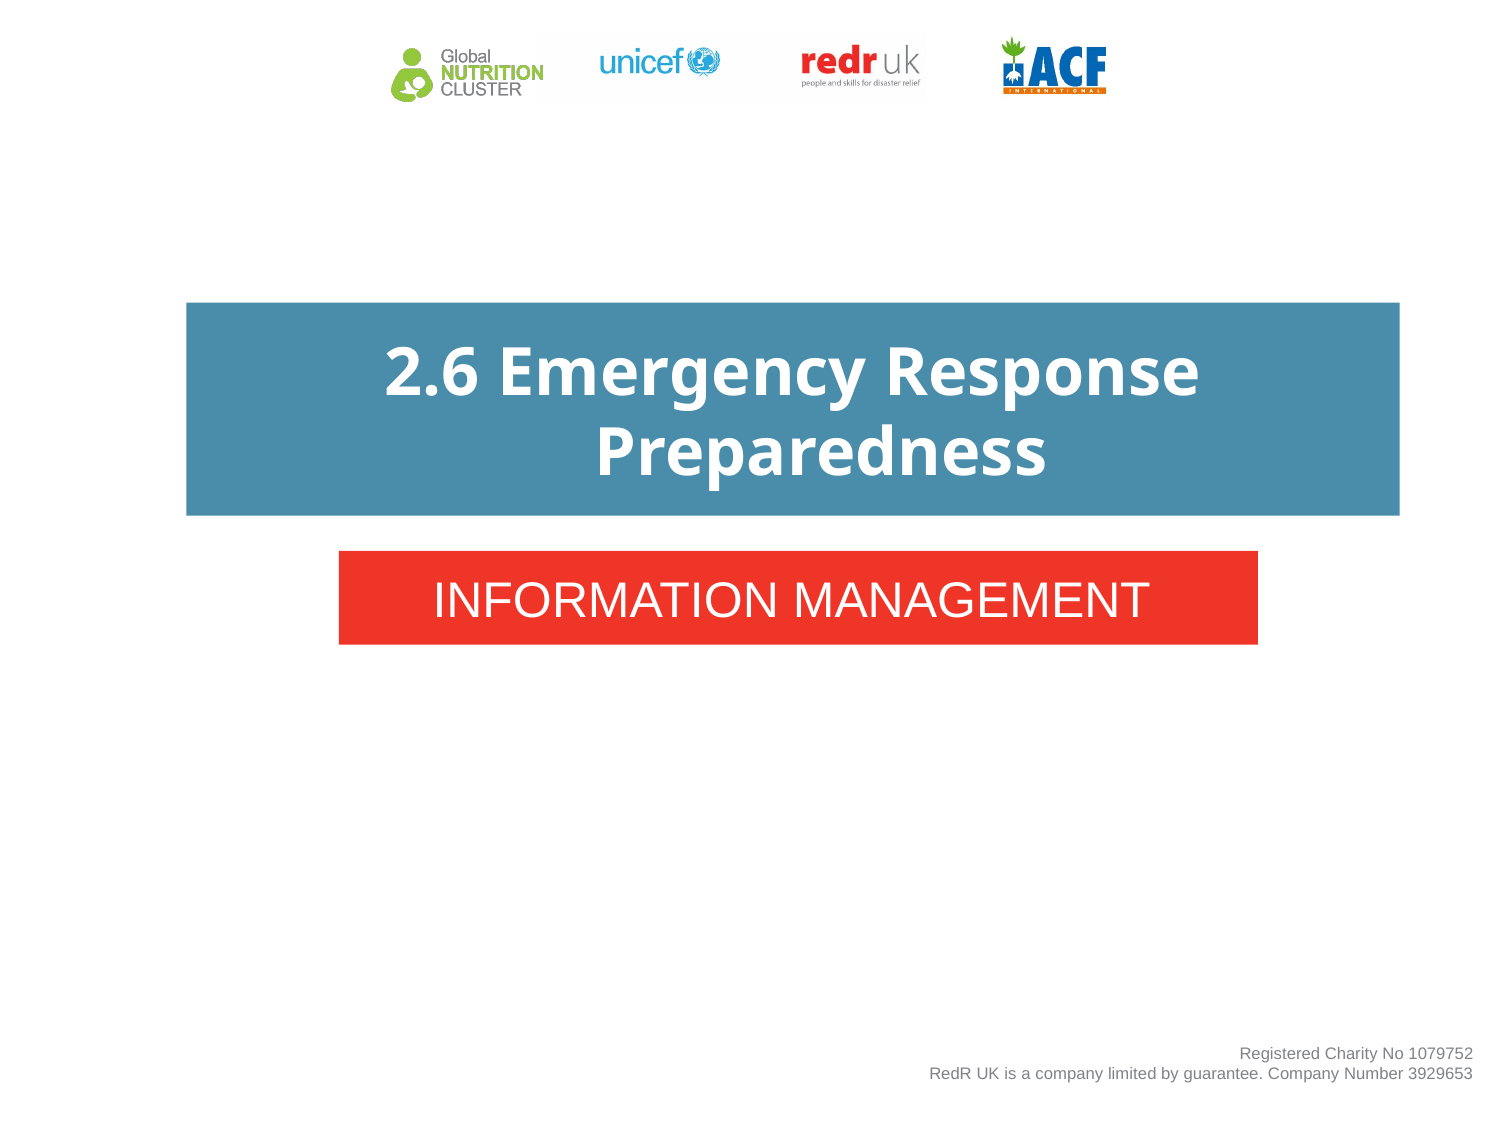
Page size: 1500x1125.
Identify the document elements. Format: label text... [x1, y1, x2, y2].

list INFORMATION MANAGEMENT [338, 550, 1258, 645]
list 2.6 Emergency Response Preparedness [186, 302, 1400, 516]
picture [998, 30, 1109, 100]
picture [391, 32, 927, 102]
